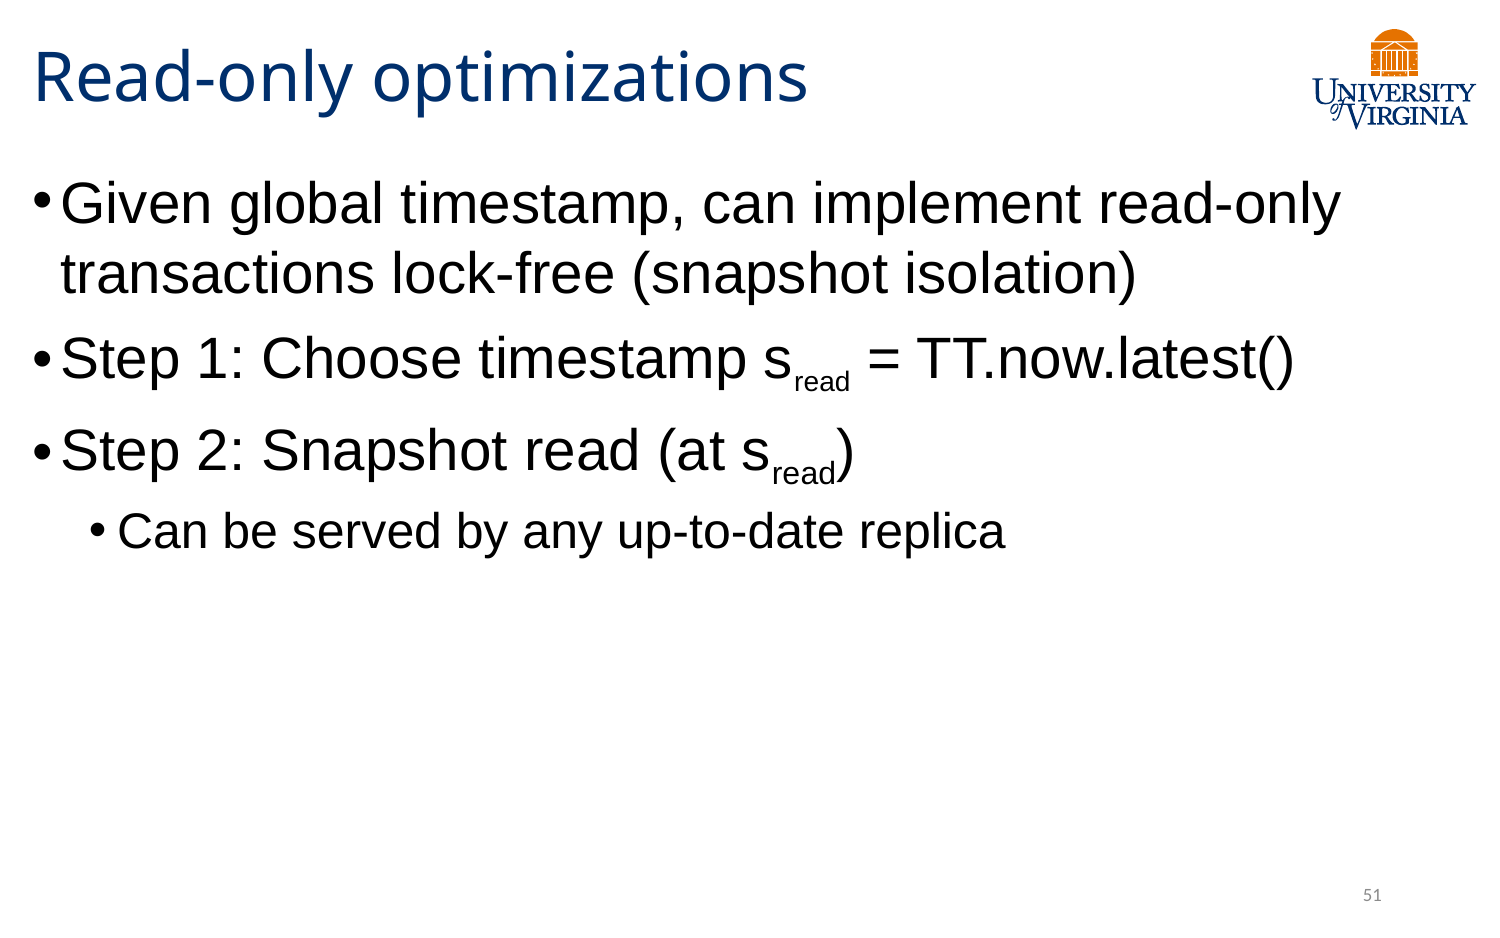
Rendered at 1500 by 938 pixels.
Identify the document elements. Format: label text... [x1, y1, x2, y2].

title Read-only optimizations [17, 14, 1297, 145]
list Given global timestamp, can implement read-only transactions lock-free (snapshot isolation) Step 1: Choose timestamp sread = TT.now.latest() Step 2: Snapshot read (at sread) Can be served by any up-to-date replica [17, 157, 1483, 845]
slide_number 51 [1059, 868, 1397, 919]
